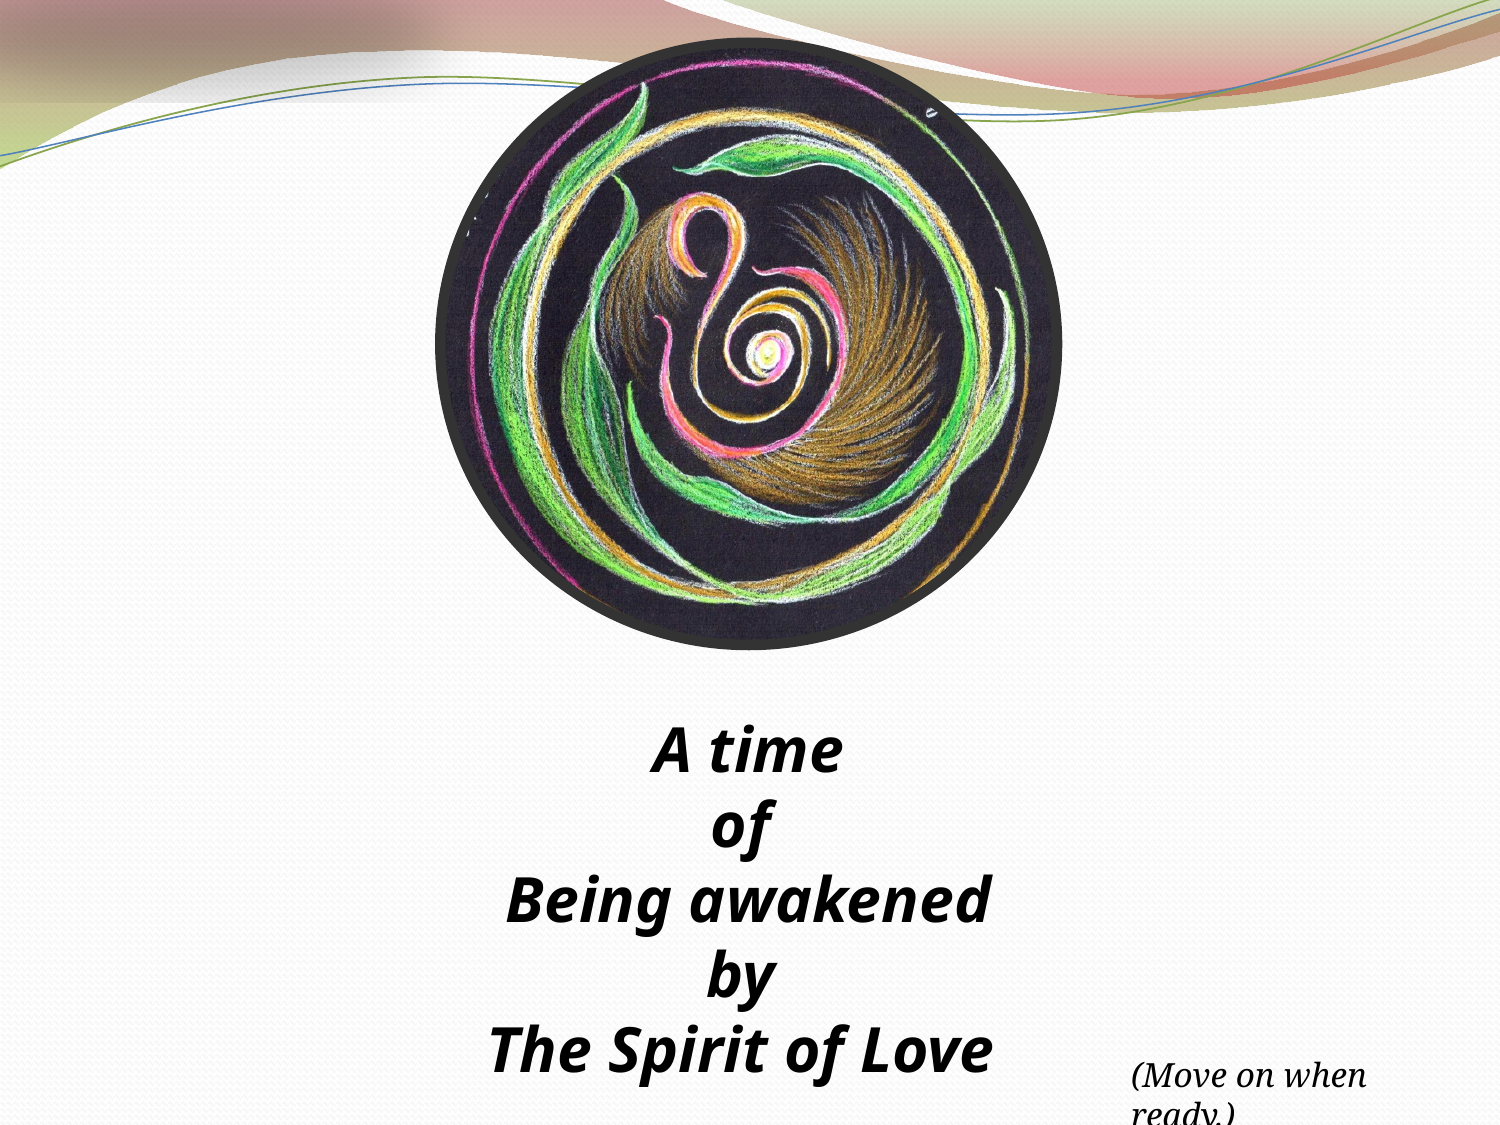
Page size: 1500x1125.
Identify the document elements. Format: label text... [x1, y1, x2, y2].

picture [439, 42, 1058, 646]
text_box A time of Being awakened by The Spirit of Love [341, 702, 1157, 1093]
text_box (Move on when ready.) [1116, 1047, 1483, 1125]
